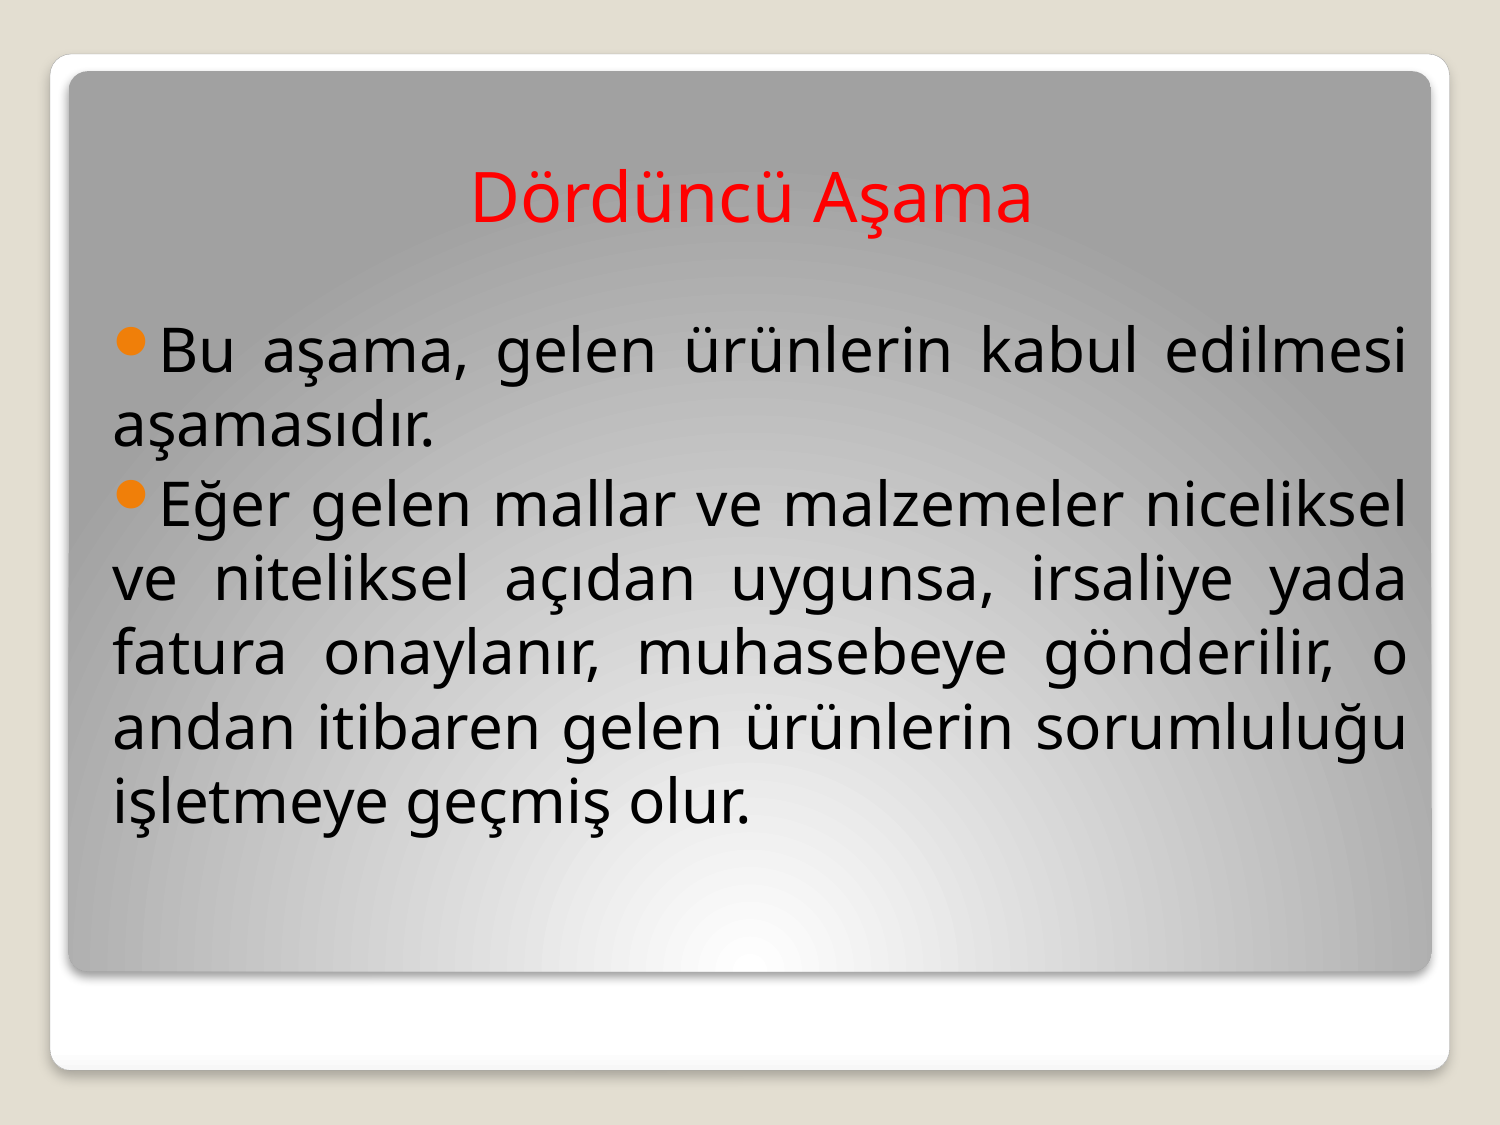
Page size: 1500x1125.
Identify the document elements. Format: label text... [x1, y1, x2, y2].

list Dördüncü Aşama Bu aşama, gelen ürünlerin kabul edilmesi aşamasıdır. Eğer gelen mallar ve malzemeler niceliksel ve niteliksel açıdan uygunsa, irsaliye yada fatura onaylanır, muhasebeye gönderilir, o andan itibaren gelen ürünlerin sorumluluğu işletmeye geçmiş olur. [82, 137, 1425, 858]
